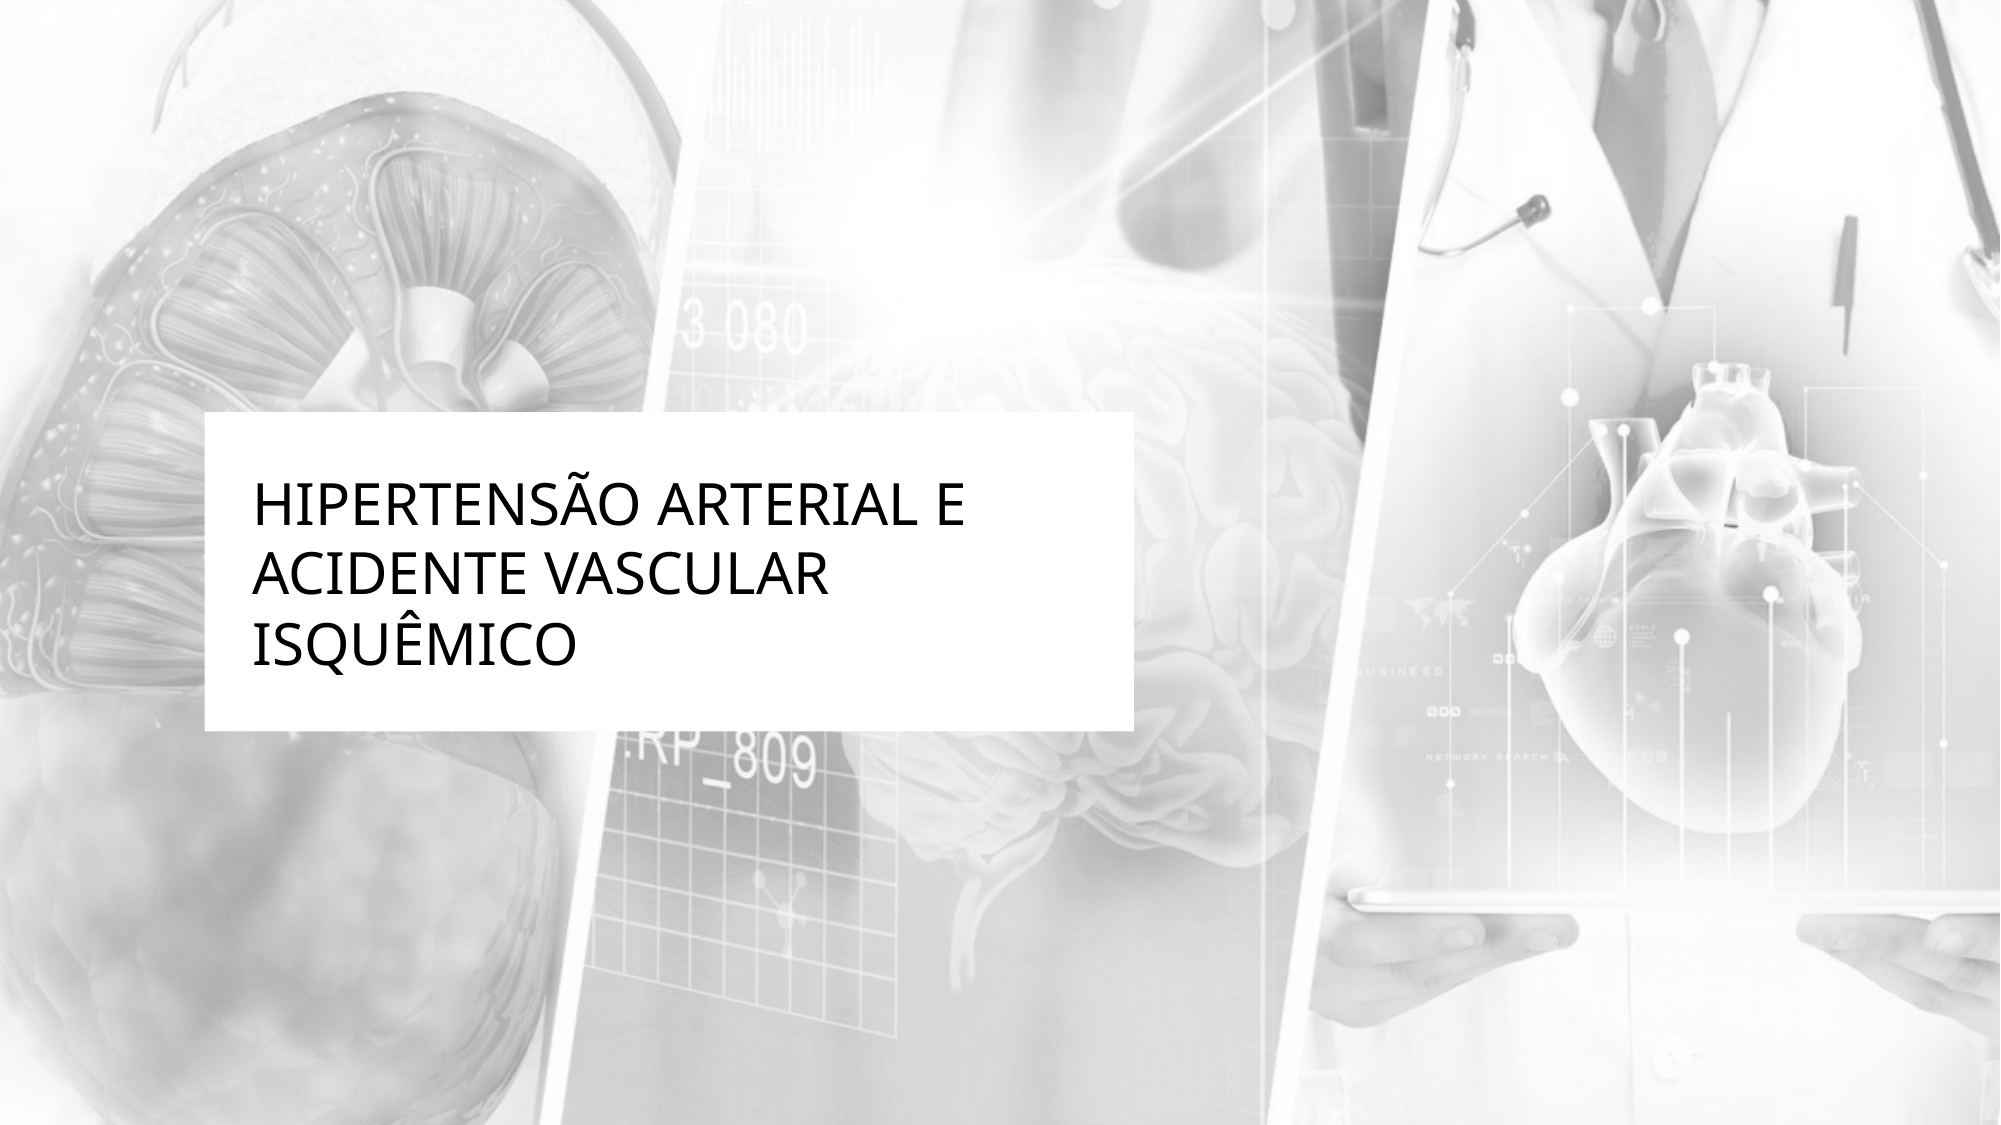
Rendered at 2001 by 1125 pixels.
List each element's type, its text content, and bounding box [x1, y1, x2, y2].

list HIPERTENSÃO ARTERIAL E ACIDENTE VASCULAR ISQUÊMICO [237, 417, 1044, 726]
